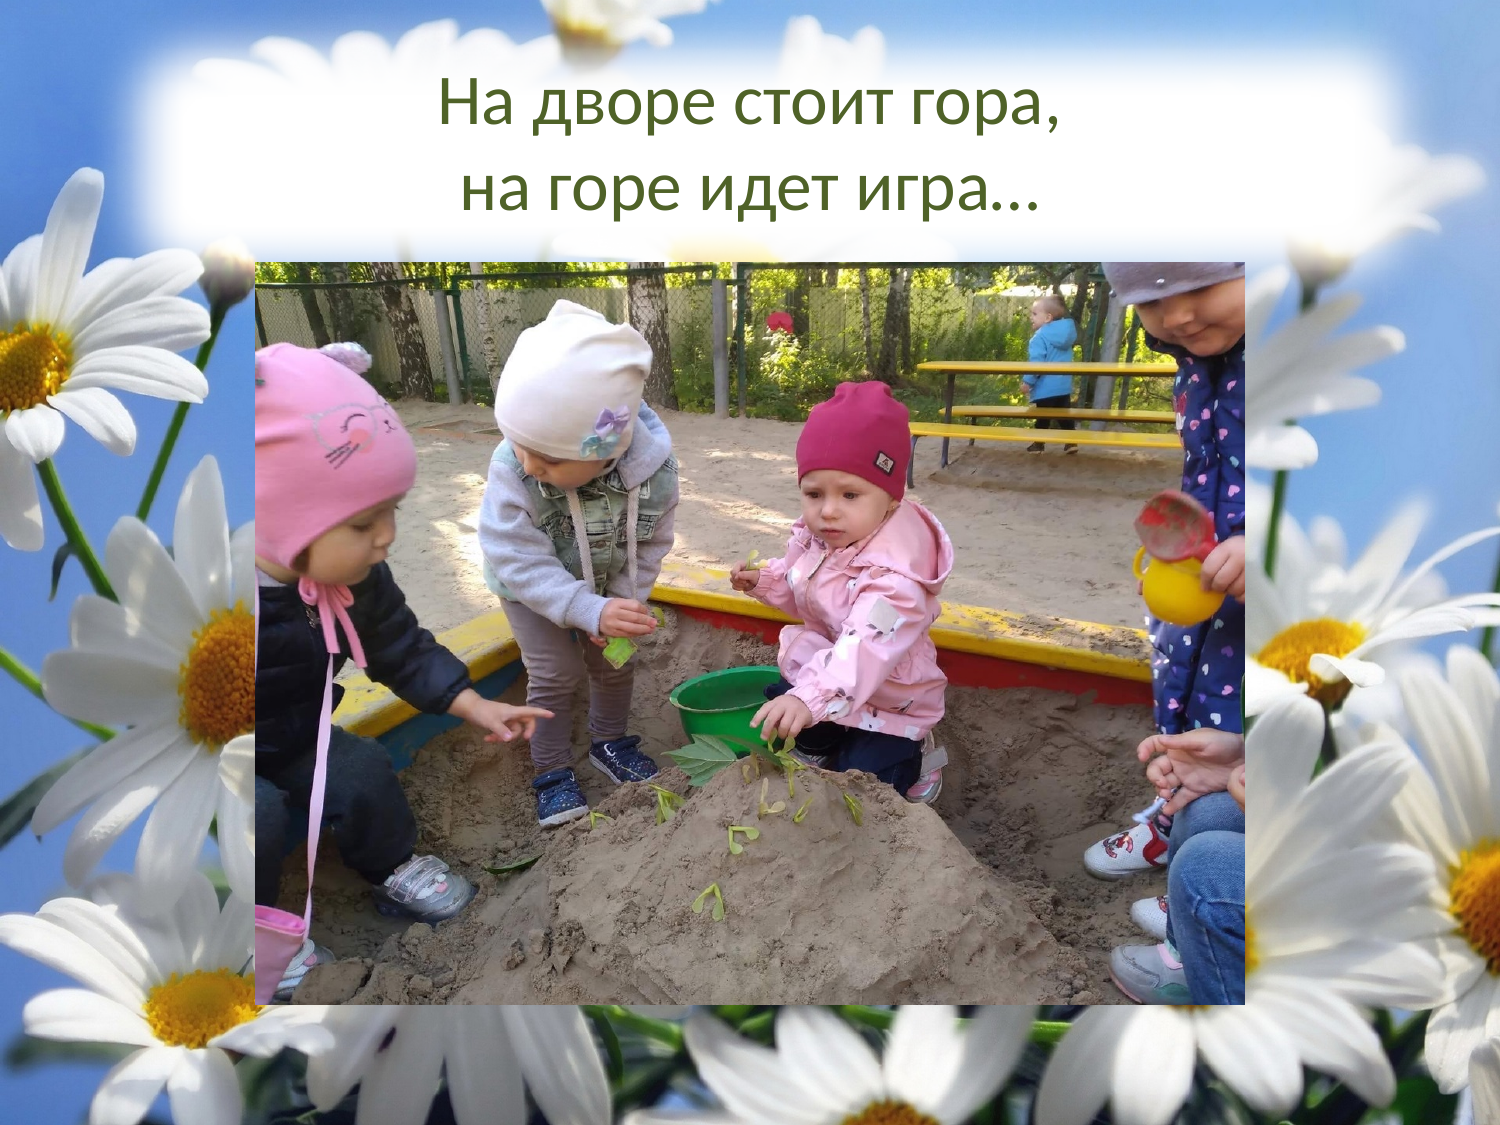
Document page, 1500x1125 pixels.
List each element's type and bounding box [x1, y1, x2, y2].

picture [0, 0, 1500, 1125]
list [254, 262, 1246, 1006]
